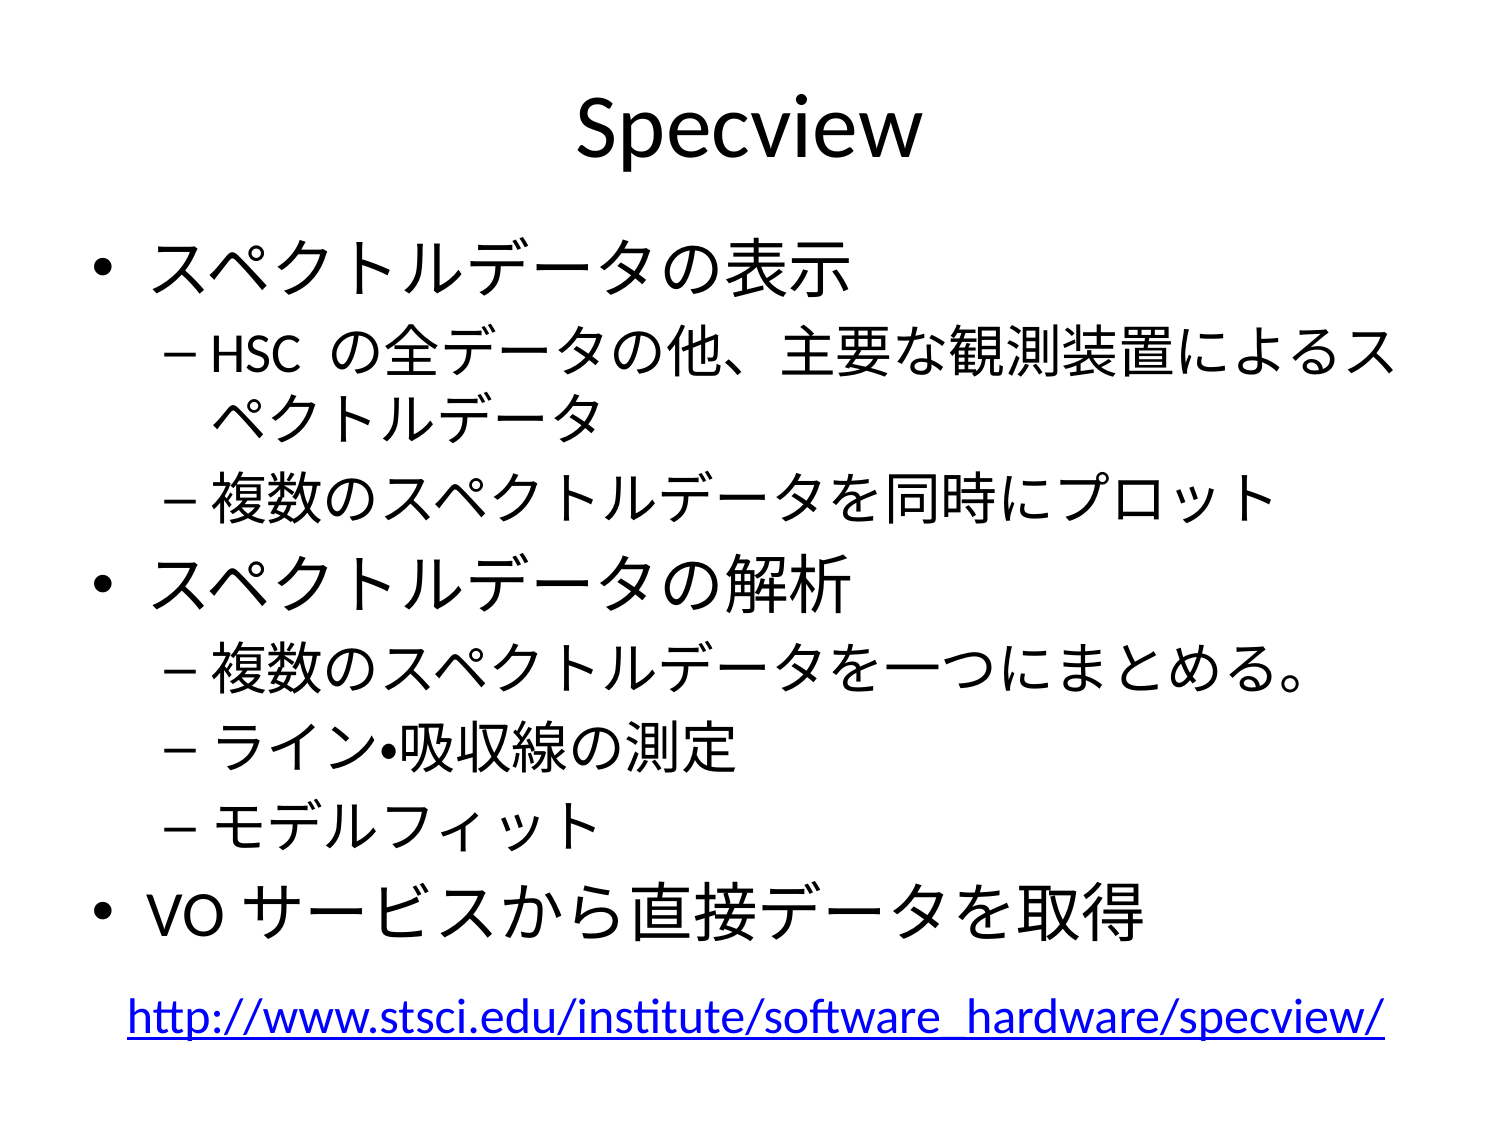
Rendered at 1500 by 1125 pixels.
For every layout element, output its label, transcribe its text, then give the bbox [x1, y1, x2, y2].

title Specview [75, 45, 1425, 197]
text_box http://www.stsci.edu/institute/software_hardware/specview/ [112, 975, 1447, 1051]
list スペクトルデータの表示 HSC の全データの他、主要な観測装置によるスペクトルデータ 複数のスペクトルデータを同時にプロット スペクトルデータの解析 複数のスペクトルデータを一つにまとめる。 ライン・吸収線の測定 モデルフィット VOサービスから直接データを取得 [76, 219, 1427, 963]
